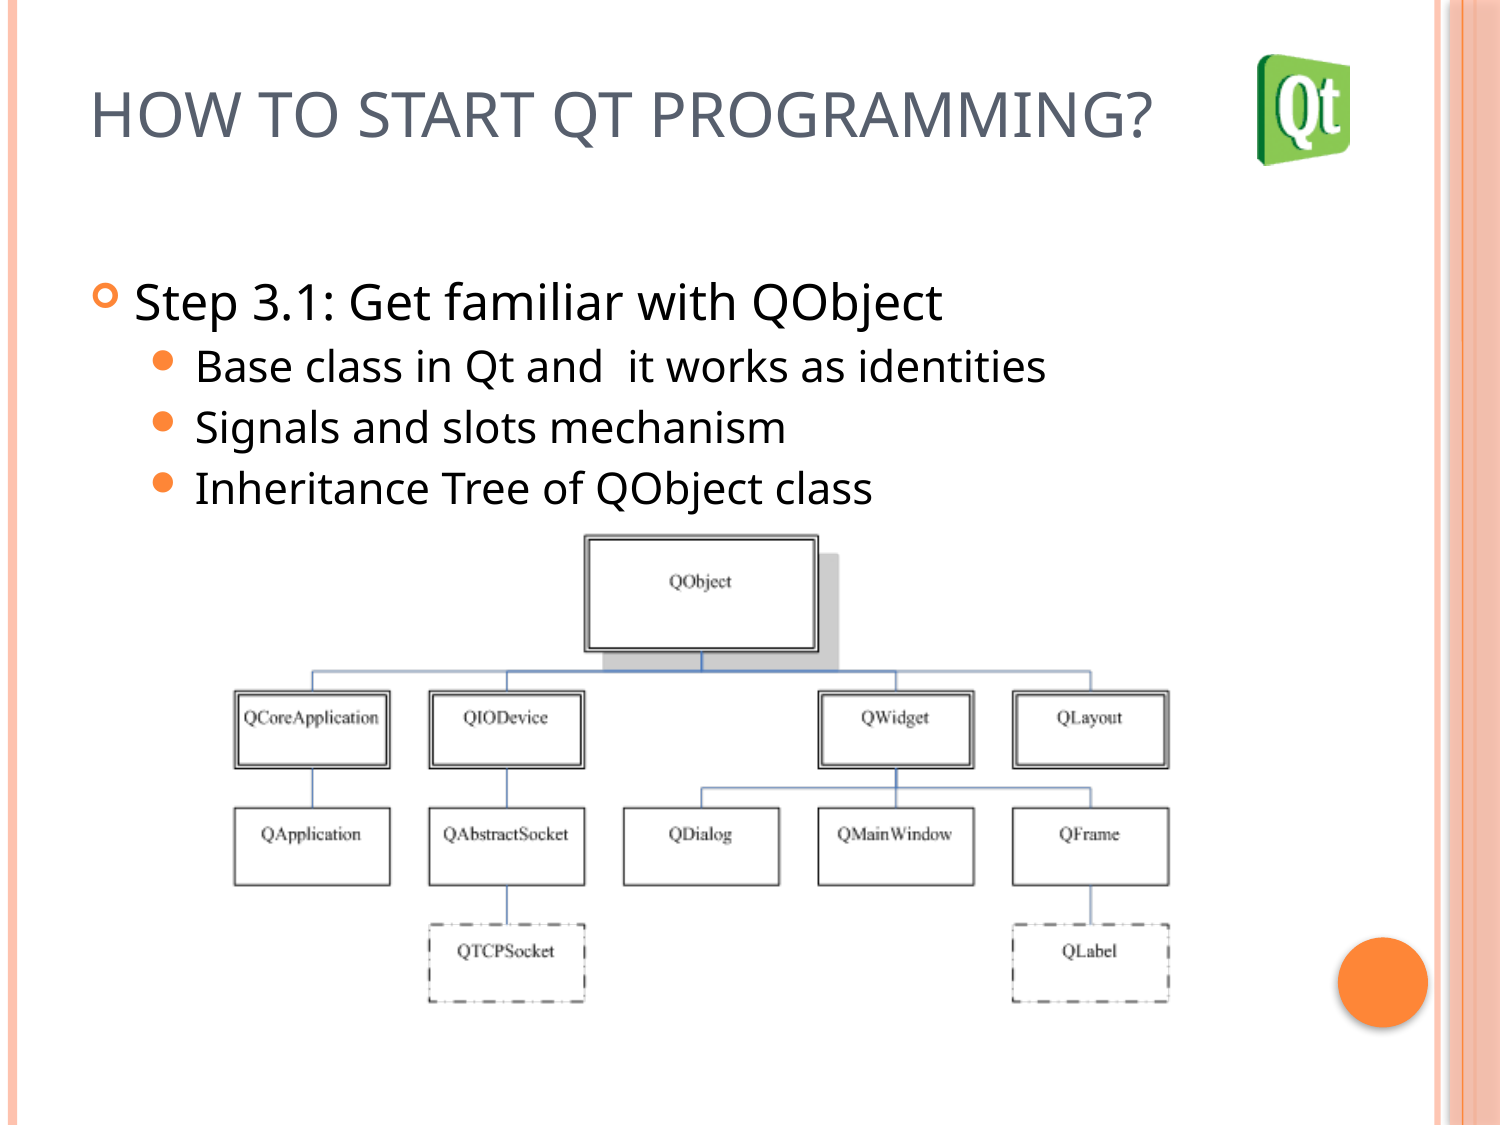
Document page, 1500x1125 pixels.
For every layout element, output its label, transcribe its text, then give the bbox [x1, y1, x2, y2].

title How to start Qt programming? [75, 45, 1300, 233]
picture [1256, 54, 1351, 167]
picture [182, 491, 1210, 1048]
list Step 3.1: Get familiar with QObject Base class in Qt and it works as identities Signals and slots mechanism Inheritance Tree of QObject class [75, 262, 1300, 1062]
